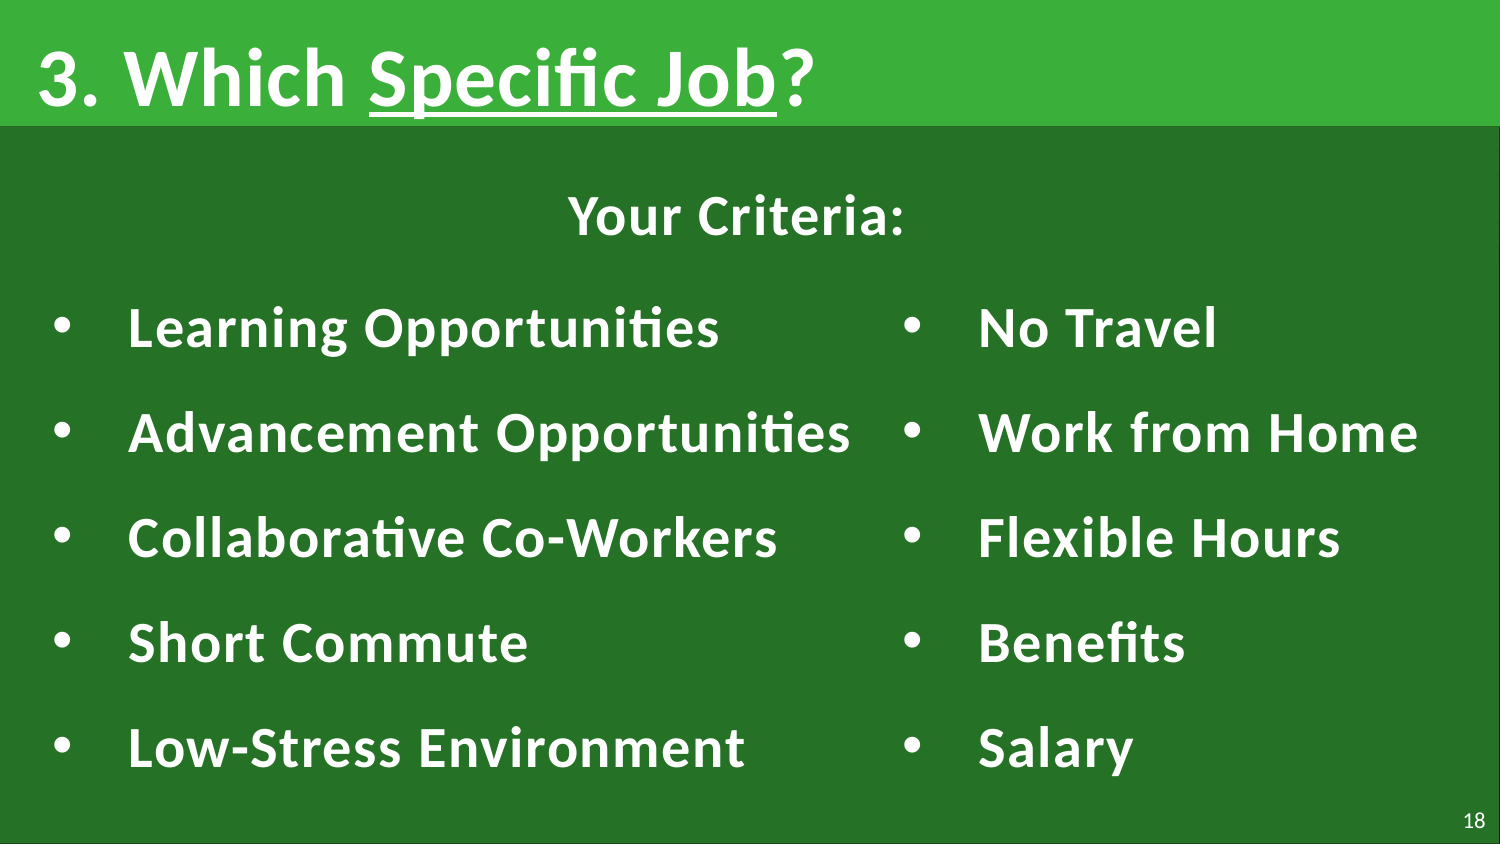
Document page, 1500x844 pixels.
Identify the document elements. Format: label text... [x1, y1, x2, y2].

title 3. Which Specific Job? [21, 15, 1469, 117]
text_box Learning Opportunities Advancement Opportunities Collaborative Co-Workers Short Commute Low-Stress Environment [37, 246, 887, 710]
slide_number 18 [1338, 796, 1500, 842]
text_box Your Criteria: [99, 134, 1375, 235]
text_box No Travel Work from Home Flexible Hours Benefits Salary [887, 246, 1488, 710]
